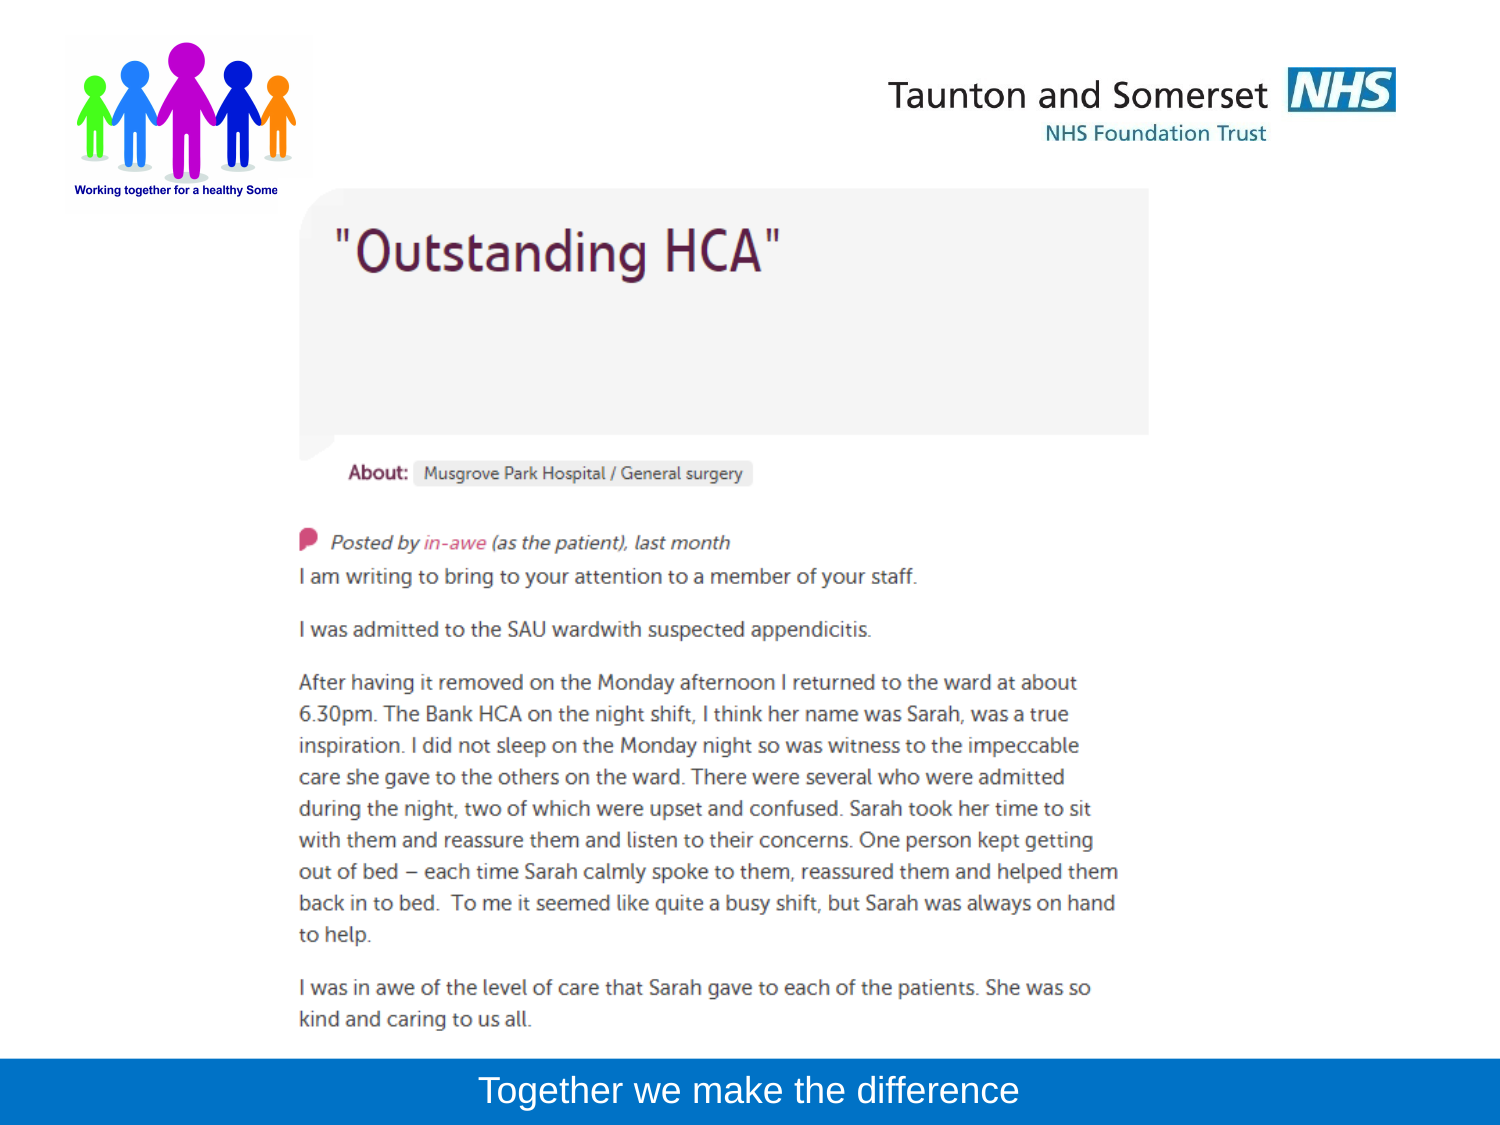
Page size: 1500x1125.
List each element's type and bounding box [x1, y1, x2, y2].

picture [888, 67, 1396, 141]
picture [65, 35, 1149, 1043]
